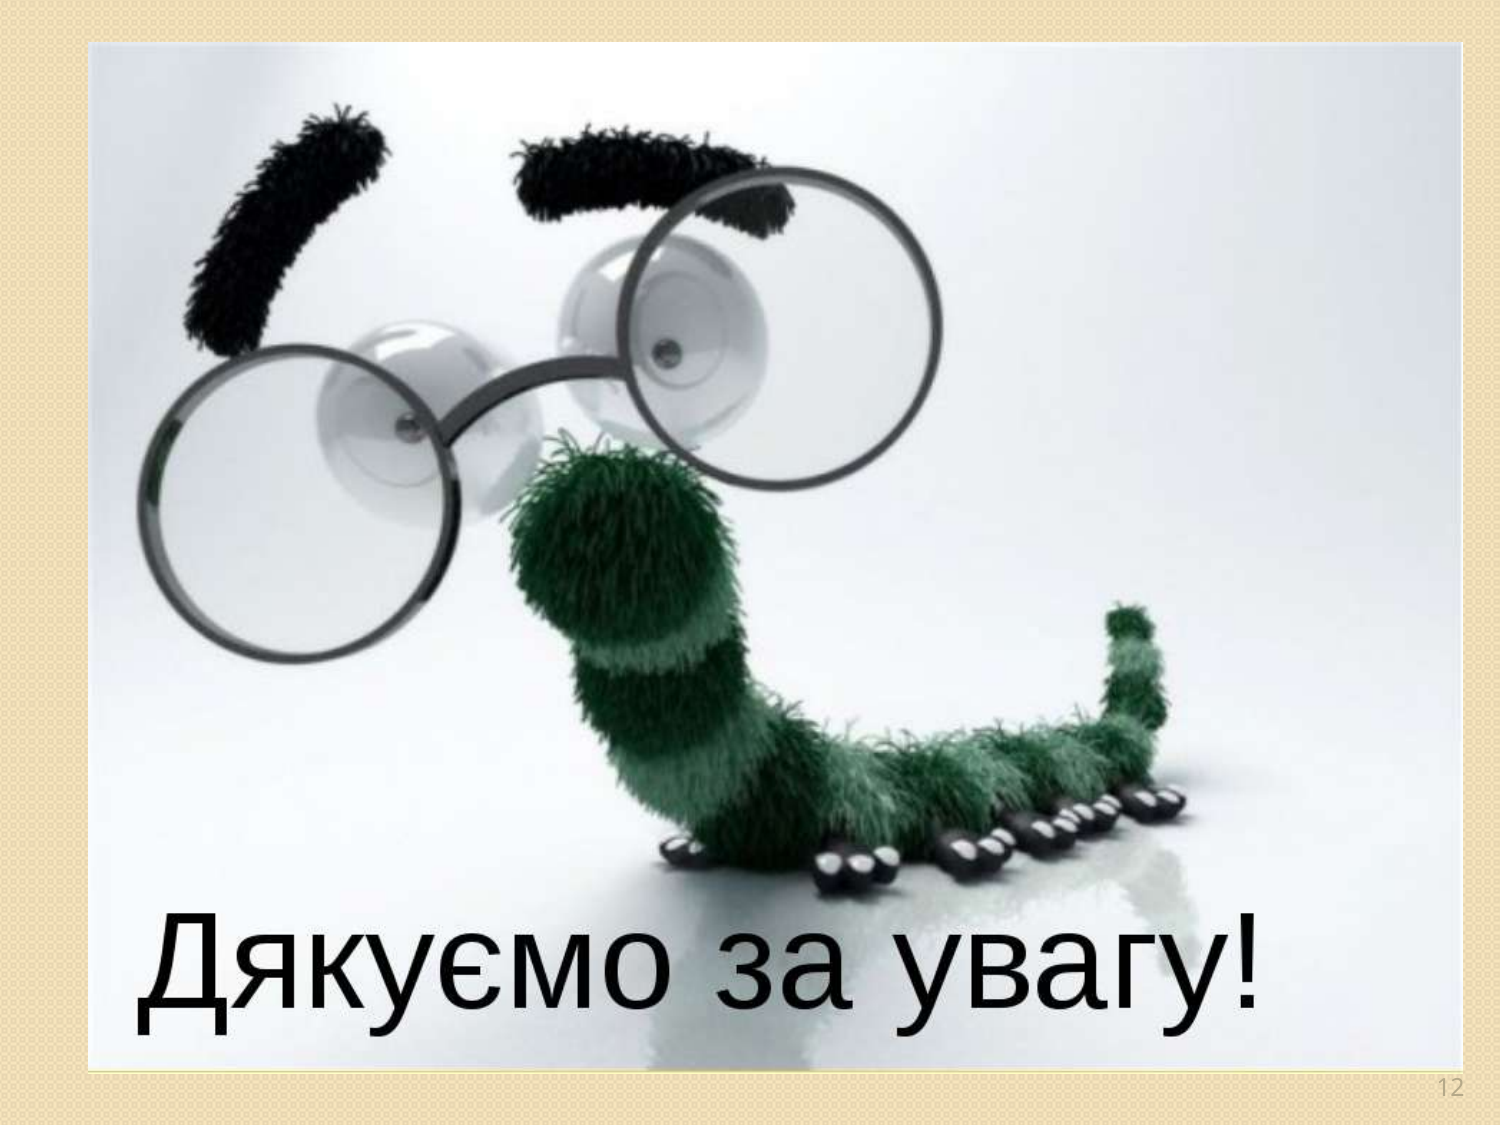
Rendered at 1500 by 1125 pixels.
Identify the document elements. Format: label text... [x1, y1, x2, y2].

picture [88, 42, 1463, 1074]
slide_number 12 [1413, 1034, 1488, 1113]
